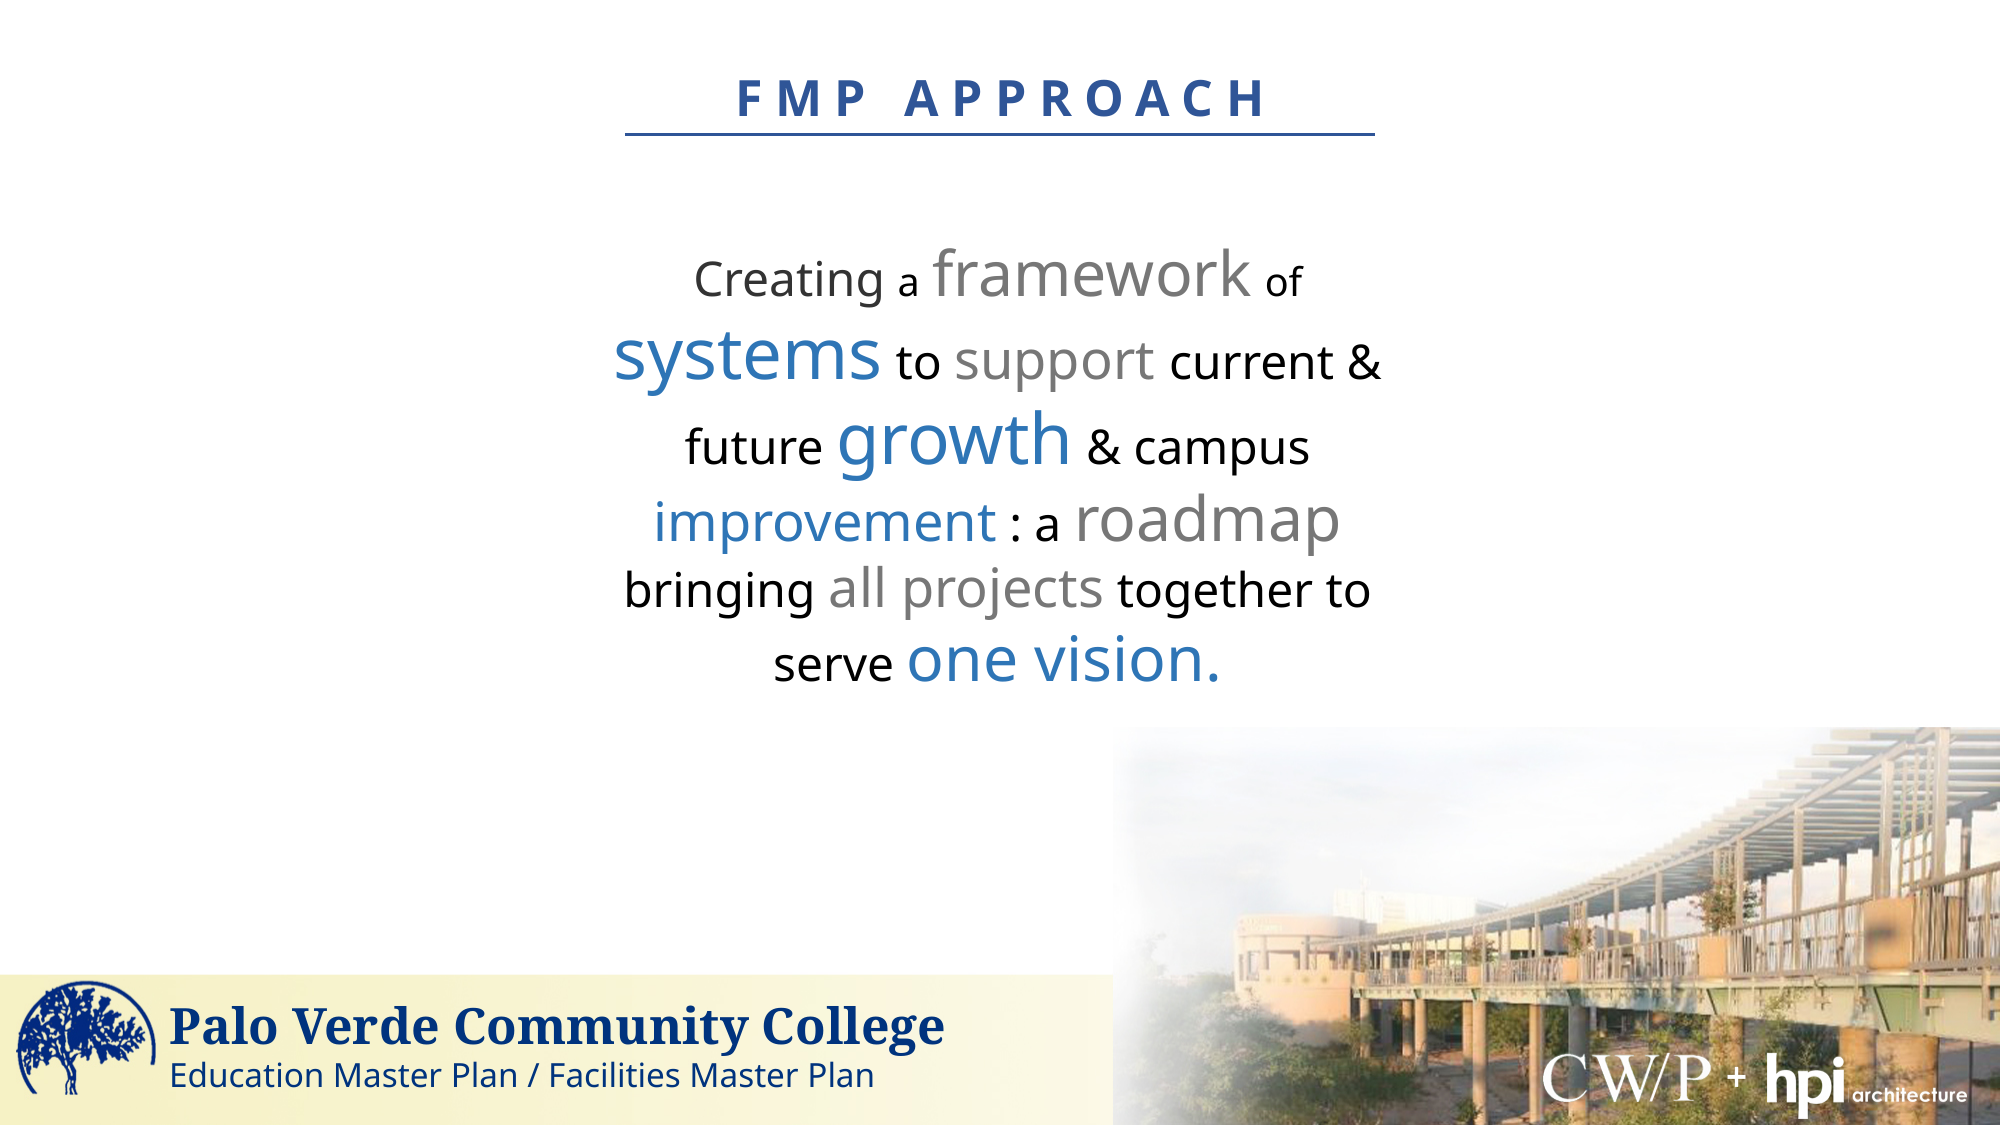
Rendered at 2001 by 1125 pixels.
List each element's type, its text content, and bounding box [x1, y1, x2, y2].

text_box FMP APPROACH [0, 58, 2000, 134]
text_box Creating a framework of systems to support current & future growth & campus improvement : a roadmap bringing all projects together to serve one vision. [576, 225, 1419, 659]
picture [0, 659, 2000, 1125]
